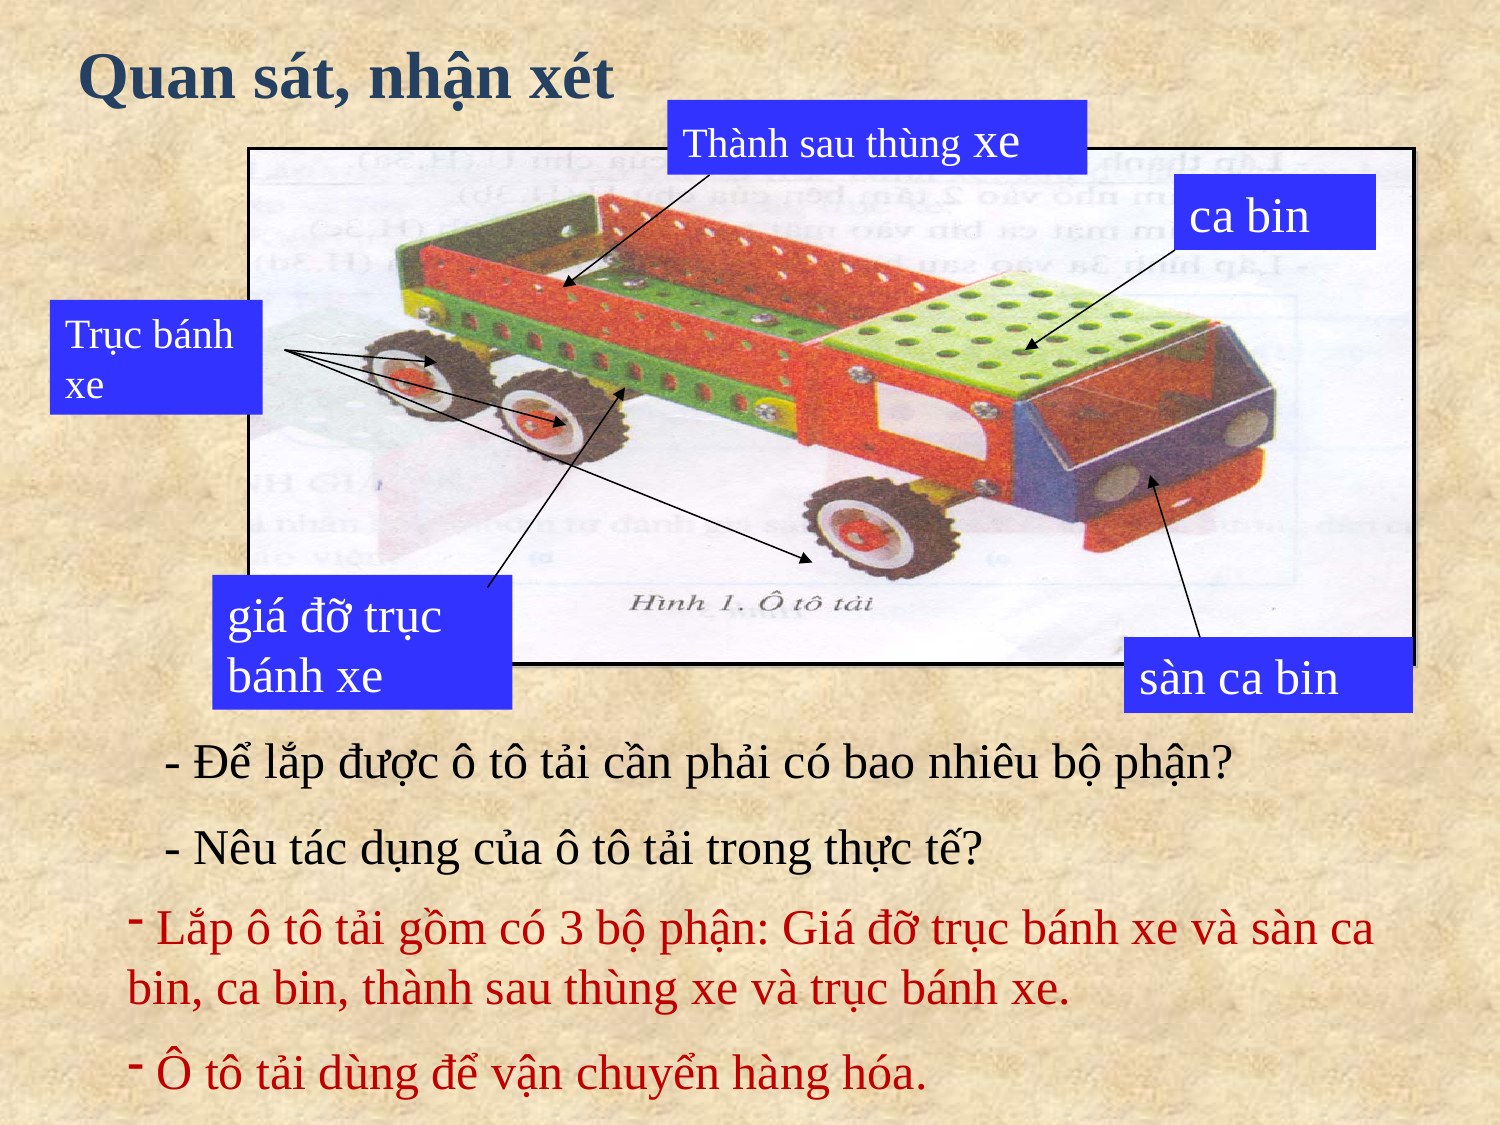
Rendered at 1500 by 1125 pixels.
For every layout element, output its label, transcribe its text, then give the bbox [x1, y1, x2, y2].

picture [0, 0, 1500, 1125]
text_box Quan sát, nhận xét [62, 24, 1463, 120]
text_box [1024, 174, 1376, 351]
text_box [562, 99, 1088, 288]
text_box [49, 299, 813, 563]
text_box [212, 572, 626, 712]
text_box - Để lắp được ô tô tải cần phải có bao nhiêu bộ phận? - Nêu tác dụng của ô tô tải trong thực tế? [150, 712, 1375, 883]
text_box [1124, 474, 1413, 715]
text_box Lắp ô tô tải gồm có 3 bộ phận: Giá đỡ trục bánh xe và sàn ca bin, ca bin, thành sau thùng xe và trục bánh xe. Ô tô tải dùng để vận chuyển hàng hóa. [112, 887, 1413, 1108]
